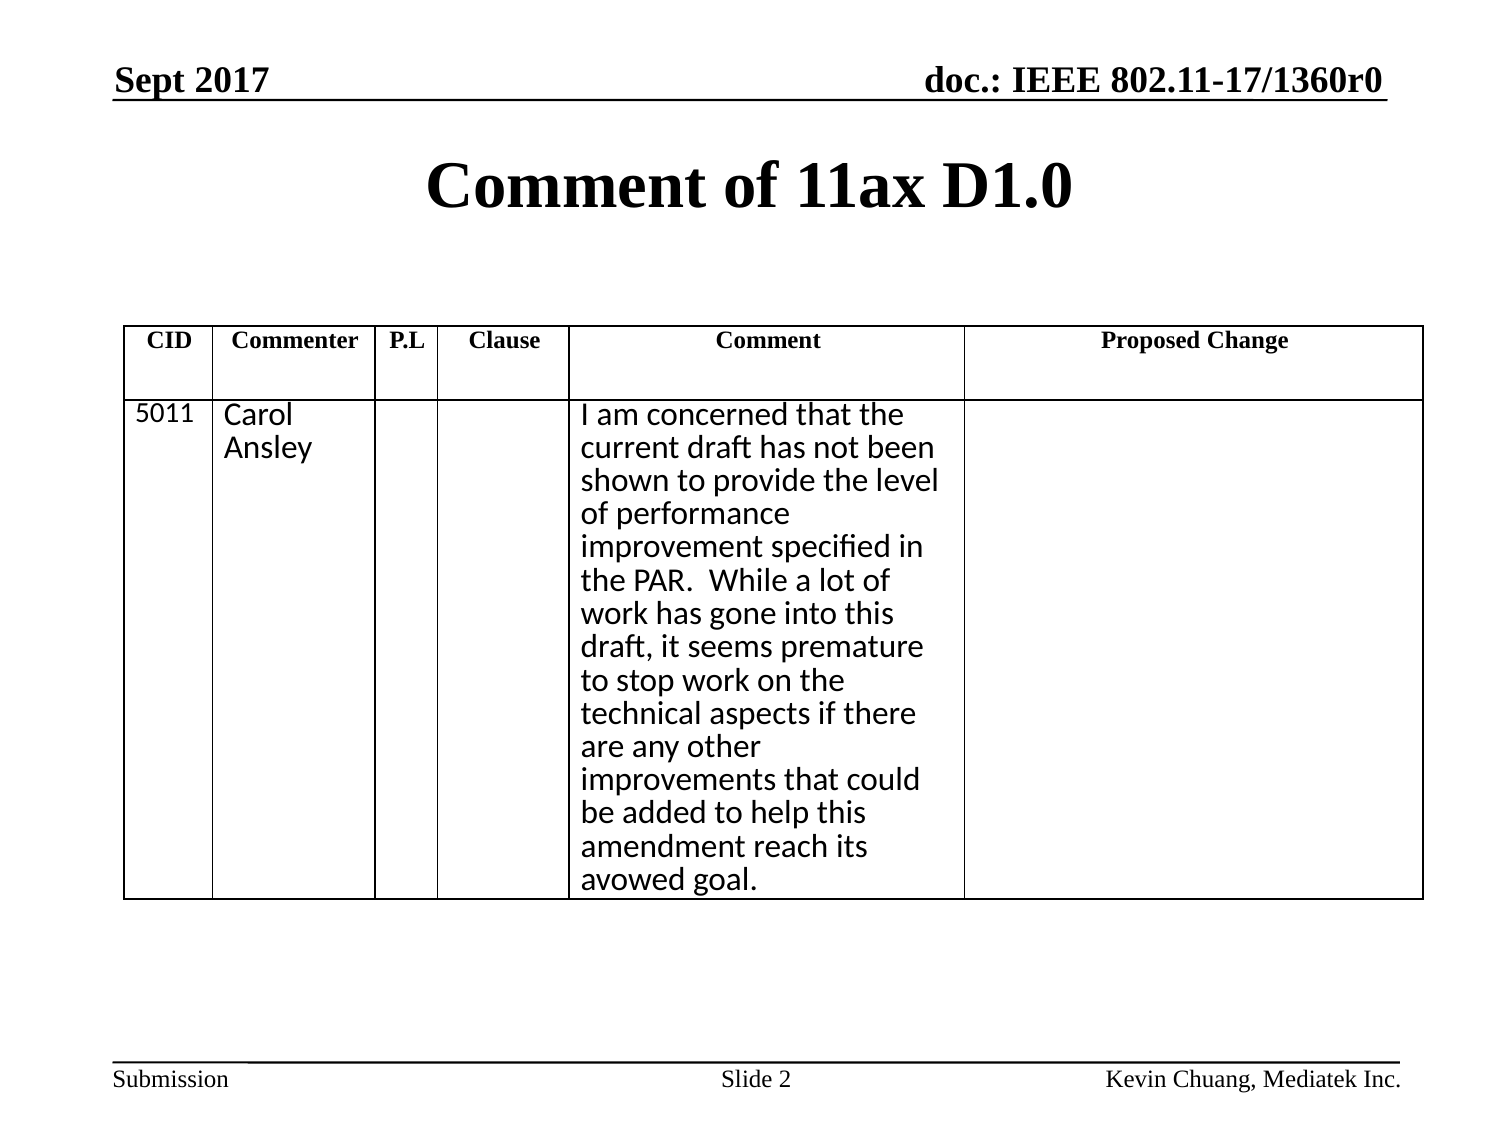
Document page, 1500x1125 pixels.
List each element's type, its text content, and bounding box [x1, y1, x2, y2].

table_header Clause [438, 327, 568, 399]
footer Kevin Chuang, Mediatek Inc. [1101, 1061, 1402, 1093]
table_header Comment [570, 327, 964, 399]
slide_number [114, 54, 272, 101]
table_cell I am concerned that the current draft has not been shown to provide the level of performance improvement specified in the PAR. While a lot of work has gone into this draft, it seems premature to stop work on the technical aspects if there are any other improvements that could be added to help this amendment reach its avowed goal. [570, 401, 964, 898]
table_cell [438, 401, 568, 898]
table_header Commenter [213, 327, 374, 399]
table_cell [965, 401, 1422, 898]
table_header CID [125, 327, 212, 399]
table_cell Carol Ansley [213, 401, 374, 898]
table_header Proposed Change [965, 327, 1422, 399]
title Comment of 11ax D1.0 [112, 112, 1388, 251]
table_cell 5011 [125, 401, 212, 898]
slide_number Slide 2 [712, 1061, 800, 1093]
table_cell [376, 401, 437, 898]
table_header P.L [376, 327, 437, 399]
